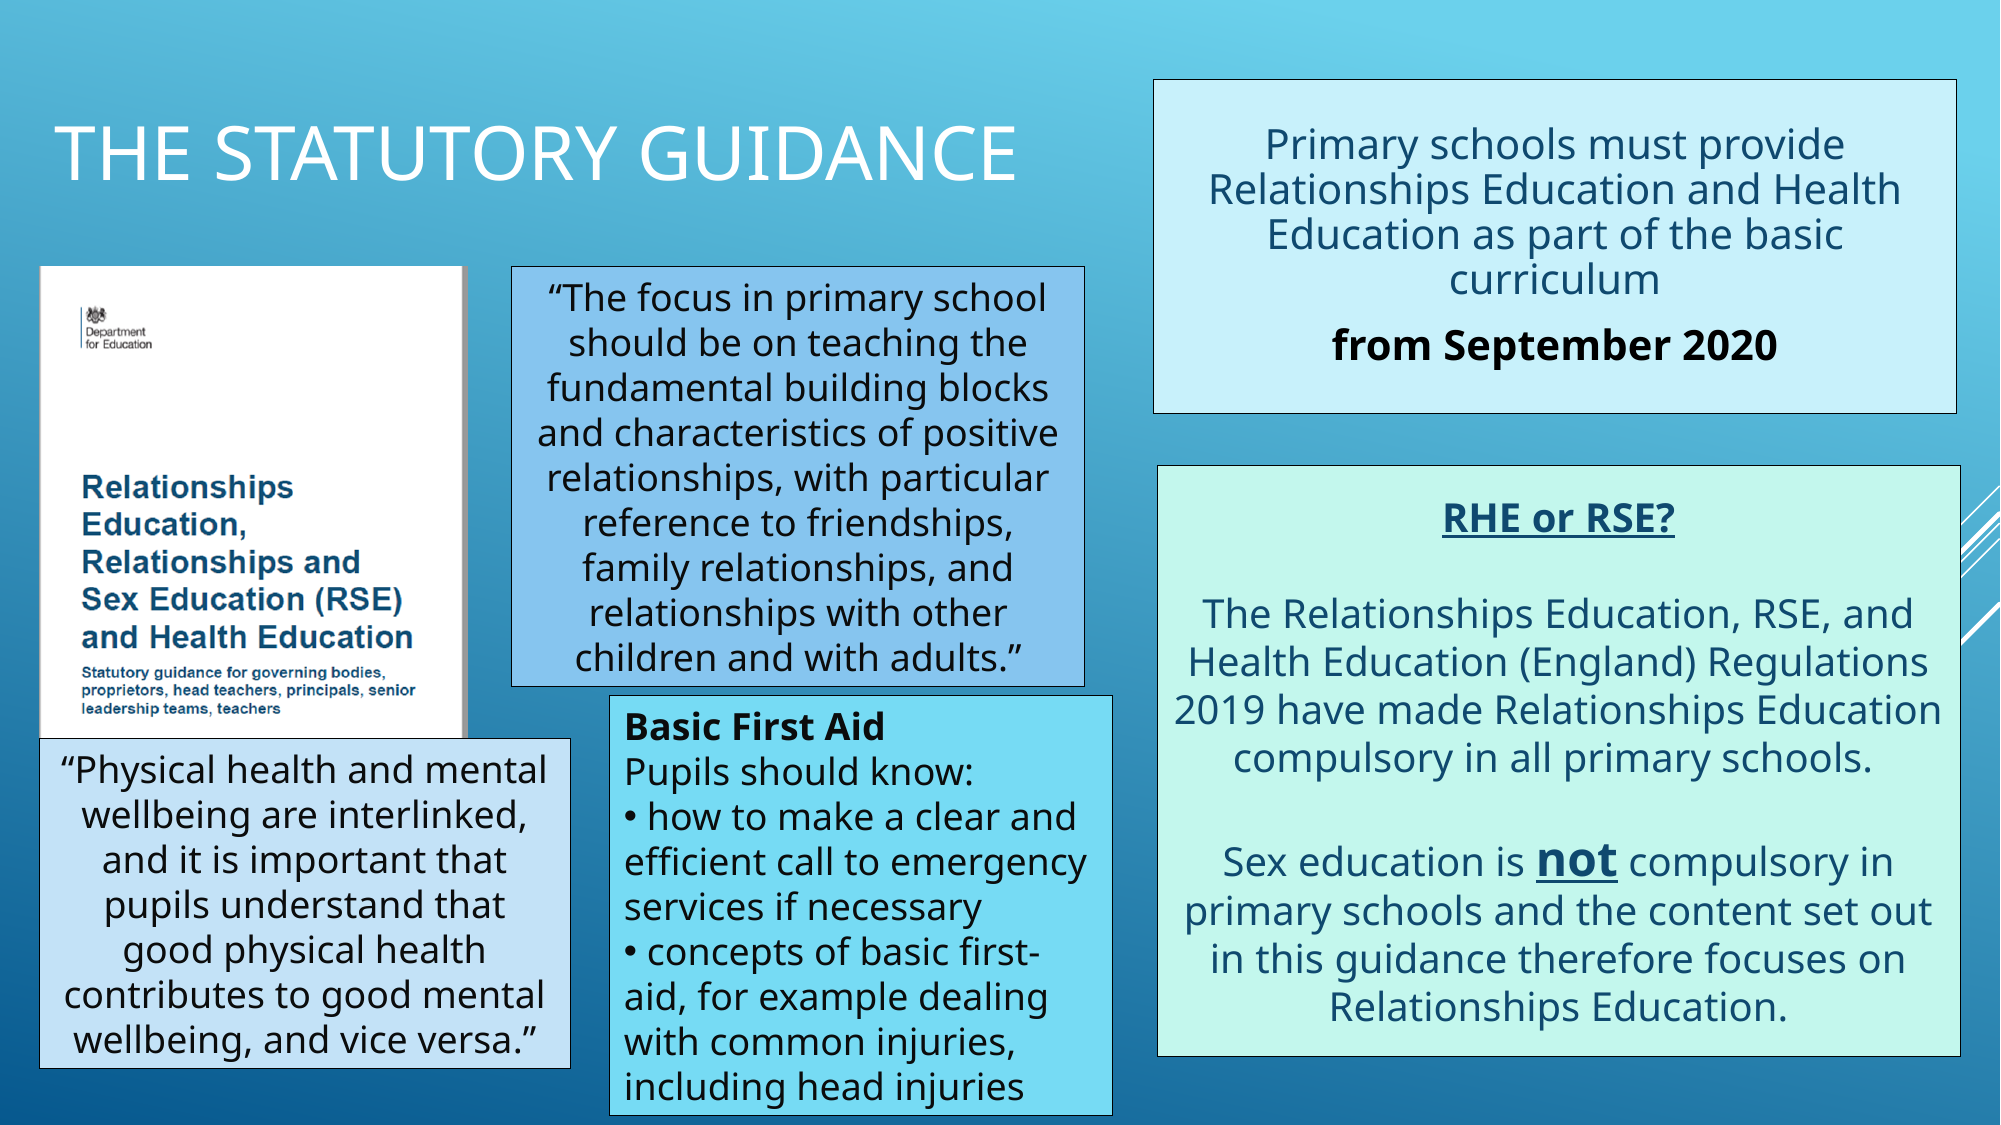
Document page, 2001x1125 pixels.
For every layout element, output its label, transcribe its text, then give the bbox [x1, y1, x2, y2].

text_box Basic First Aid Pupils should know: how to make a clear and efficient call to emergency services if necessary concepts of basic first-aid, for example dealing with common injuries, including head injuries [609, 695, 1113, 1116]
list Primary schools must provide Relationships Education and Health Education as part of the basic curriculum from September 2020 [1153, 79, 1957, 414]
text_box “The focus in primary school should be on teaching the fundamental building blocks and characteristics of positive relationships, with particular reference to friendships, family relationships, and relationships with other children and with adults.” [511, 266, 1085, 687]
text_box “Physical health and mental wellbeing are interlinked, and it is important that pupils understand that good physical health contributes to good mental wellbeing, and vice versa.” [39, 738, 571, 1069]
list RHE or RSE? The Relationships Education, RSE, and Health Education (England) Regulations 2019 have made Relationships Education compulsory in all primary schools. Sex education is not compulsory in primary schools and the content set out in this guidance therefore focuses on Relationships Education. [1157, 465, 1961, 1057]
picture [39, 266, 468, 861]
title The statutory Guidance [39, 27, 1440, 275]
